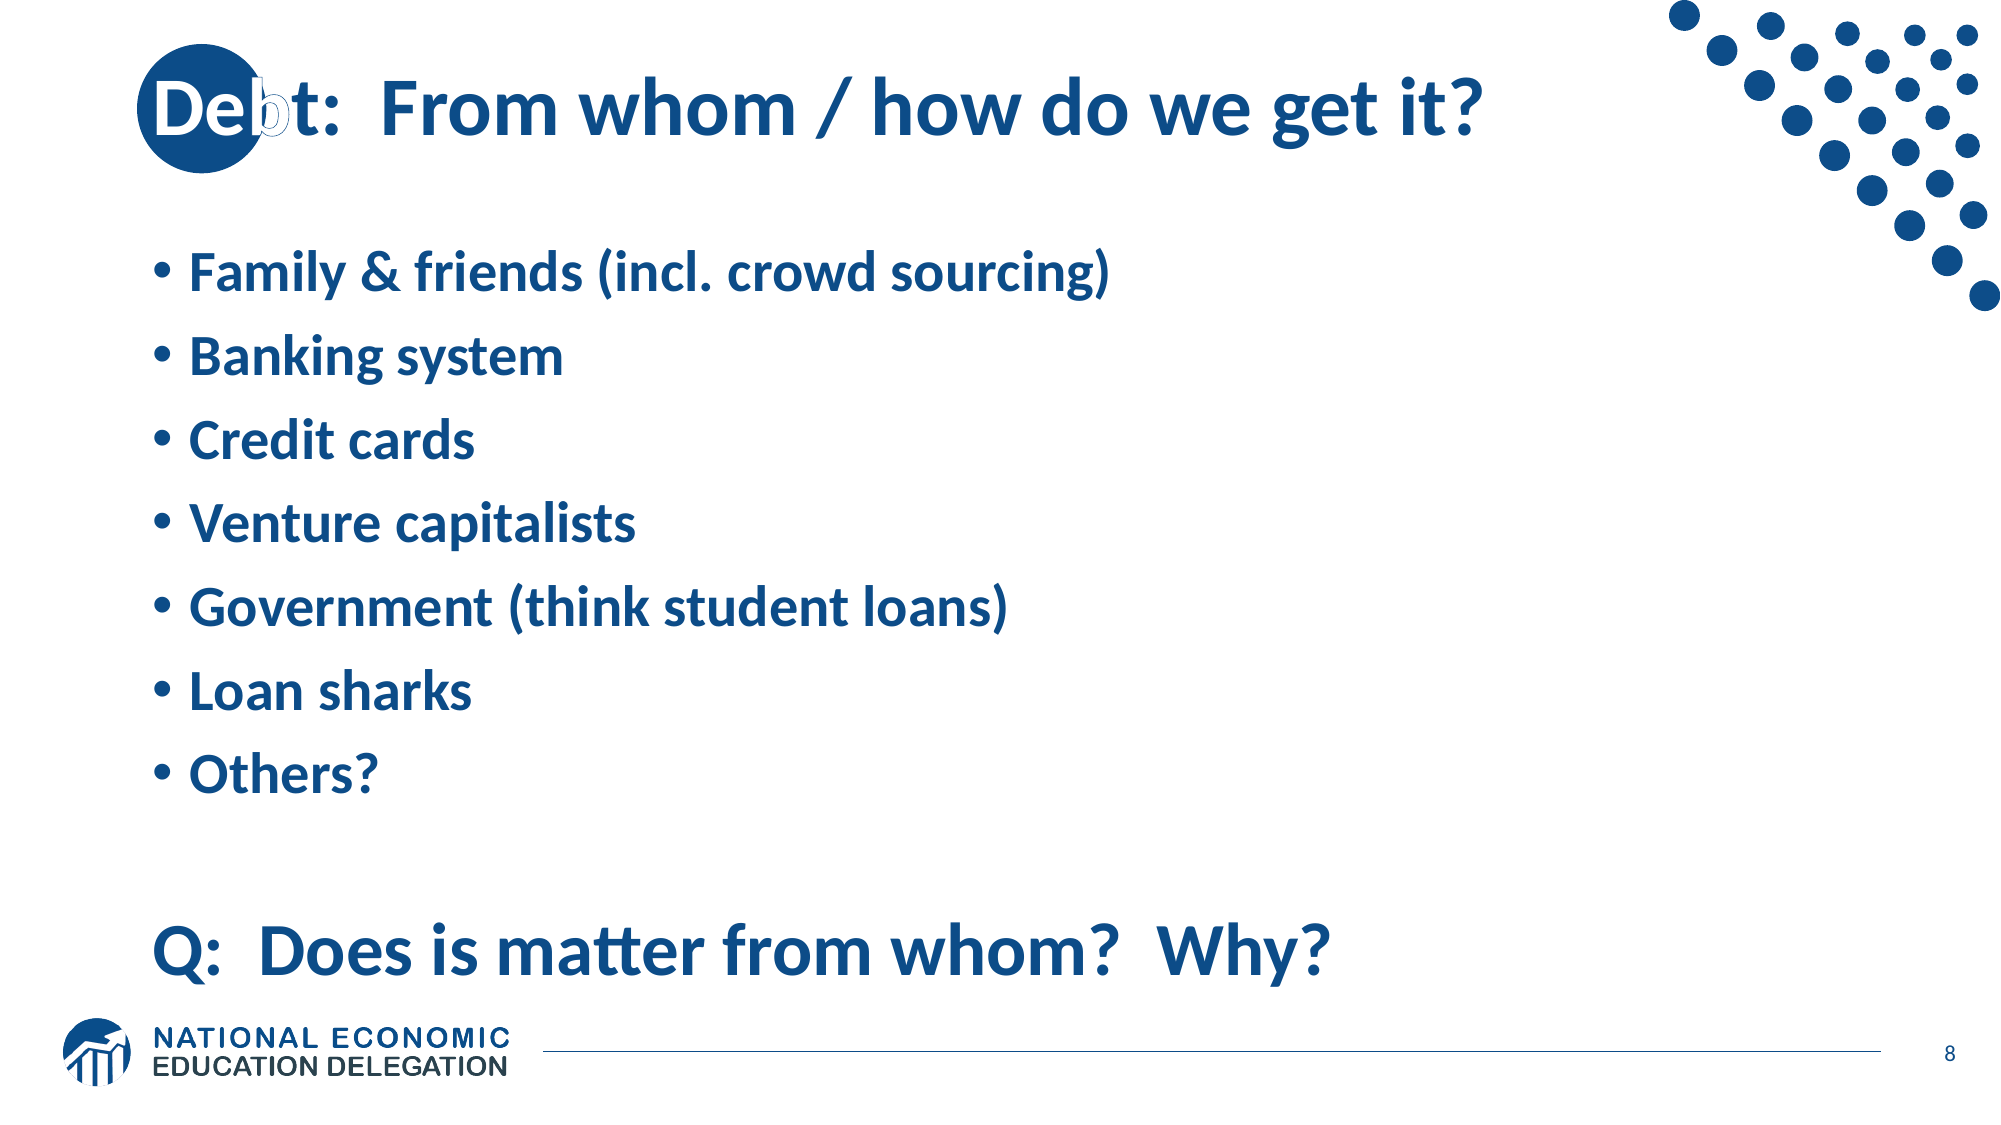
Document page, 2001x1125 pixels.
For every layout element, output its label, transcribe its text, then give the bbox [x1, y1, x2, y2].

list Family & friends (incl. crowd sourcing) Banking system Credit cards Venture capitalists Government (think student loans) Loan sharks Others? Q: Does is matter from whom? Why? [137, 217, 1863, 1100]
title Debt: From whom / how do we get it? [137, 0, 1863, 217]
slide_number 8 [1521, 1022, 1972, 1082]
picture [55, 1013, 137, 1091]
